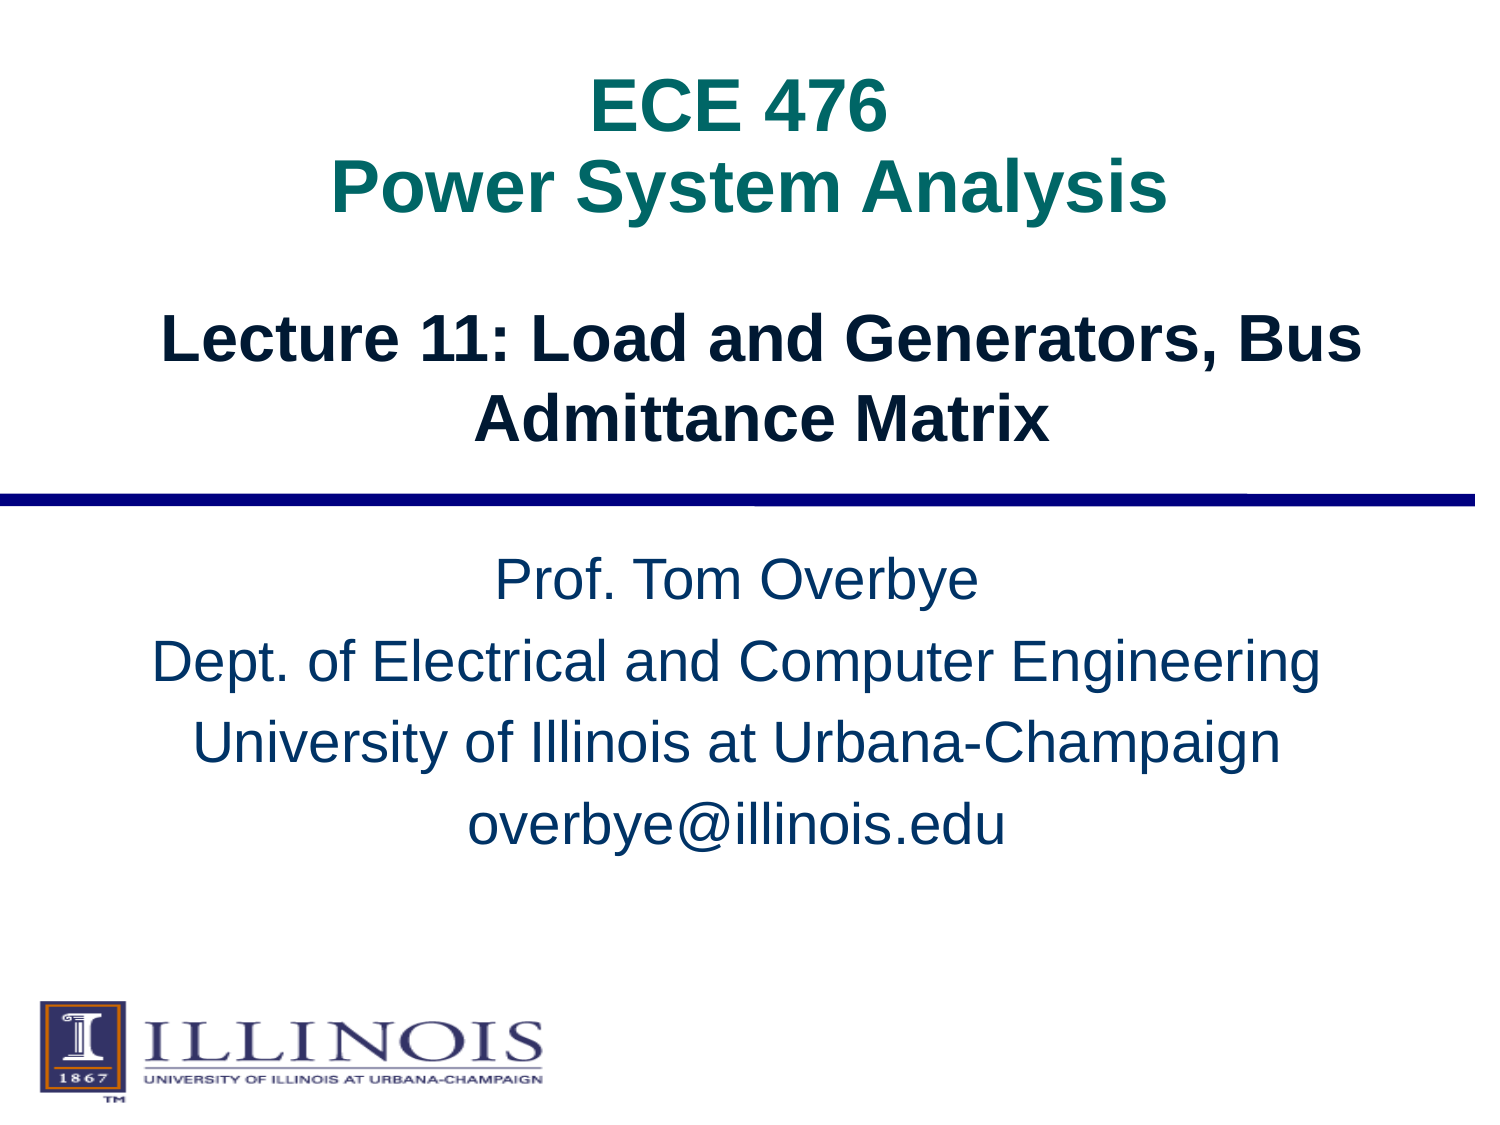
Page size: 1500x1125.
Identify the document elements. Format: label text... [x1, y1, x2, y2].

picture [37, 999, 550, 1106]
title ECE 476 Power System Analysis [0, 12, 1500, 283]
text_box Lecture 11: Load and Generators, Bus Admittance Matrix [49, 287, 1475, 463]
subtitle Prof. Tom Overbye Dept. of Electrical and Computer Engineering University of Illinois at Urbana-Champaign overbye@illinois.edu [37, 533, 1438, 822]
